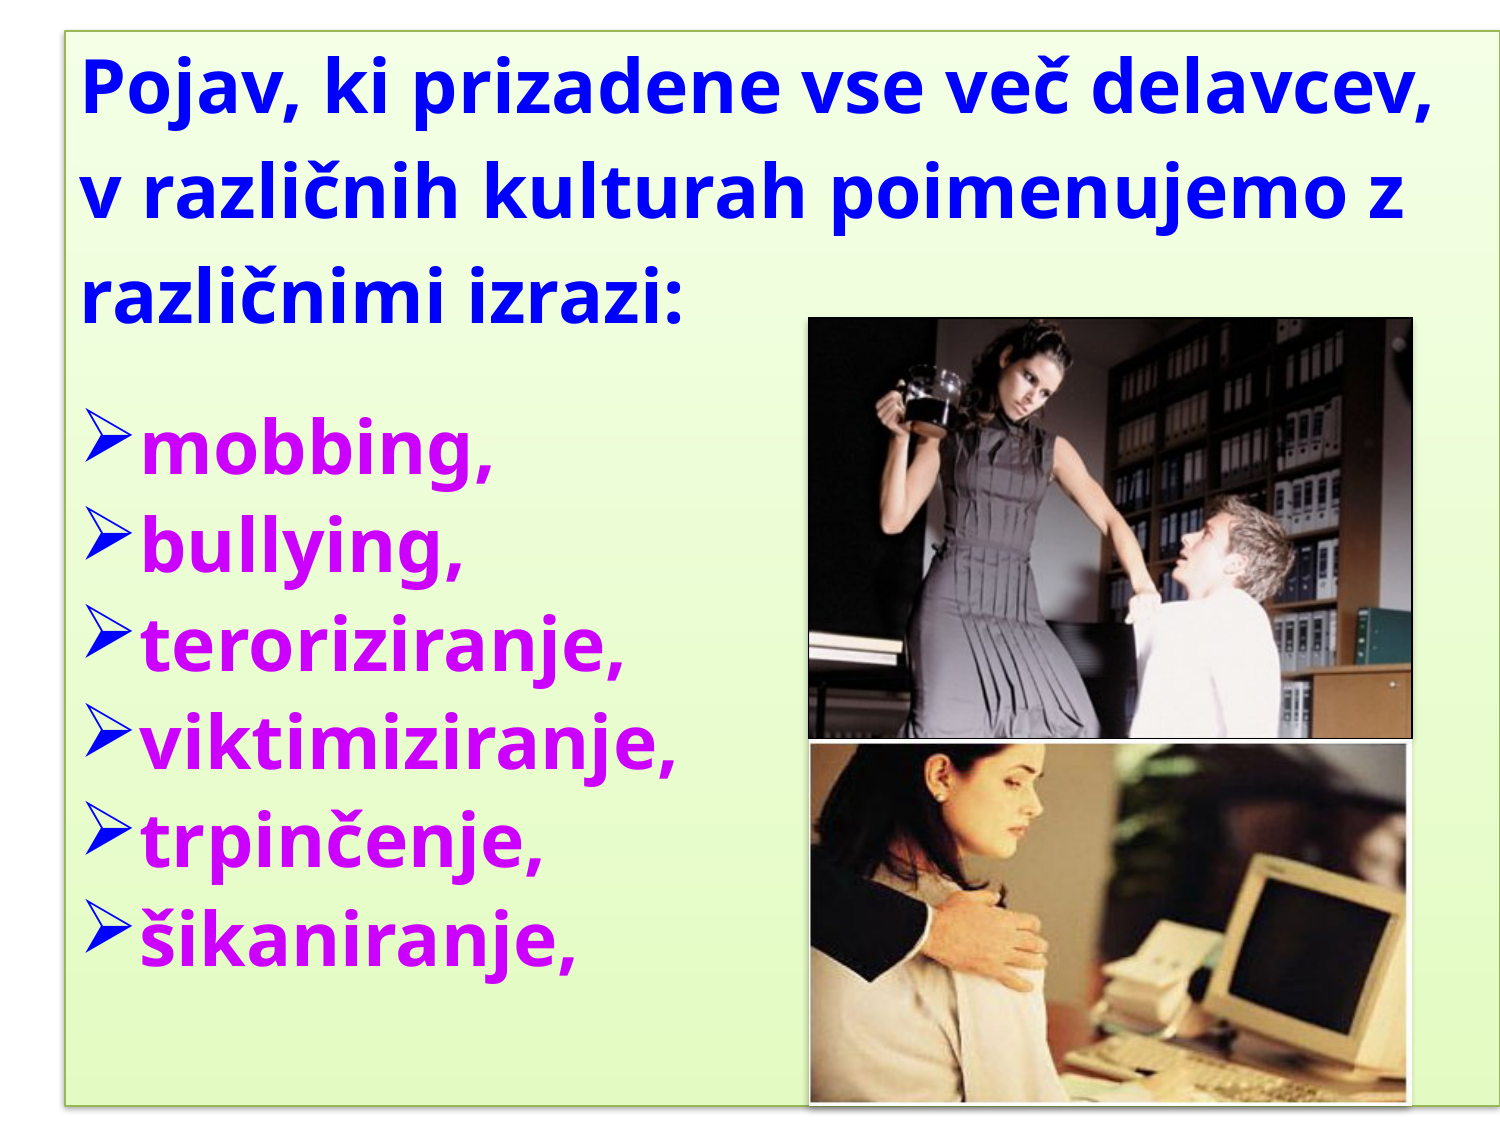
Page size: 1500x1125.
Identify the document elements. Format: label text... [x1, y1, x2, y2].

picture [808, 318, 1412, 1106]
list Pojav, ki prizadene vse več delavcev, v različnih kulturah poimenujemo z različnimi izrazi: mobbing, bullying, teroriziranje, viktimiziranje, trpinčenje, šikaniranje, [64, 30, 1500, 1107]
